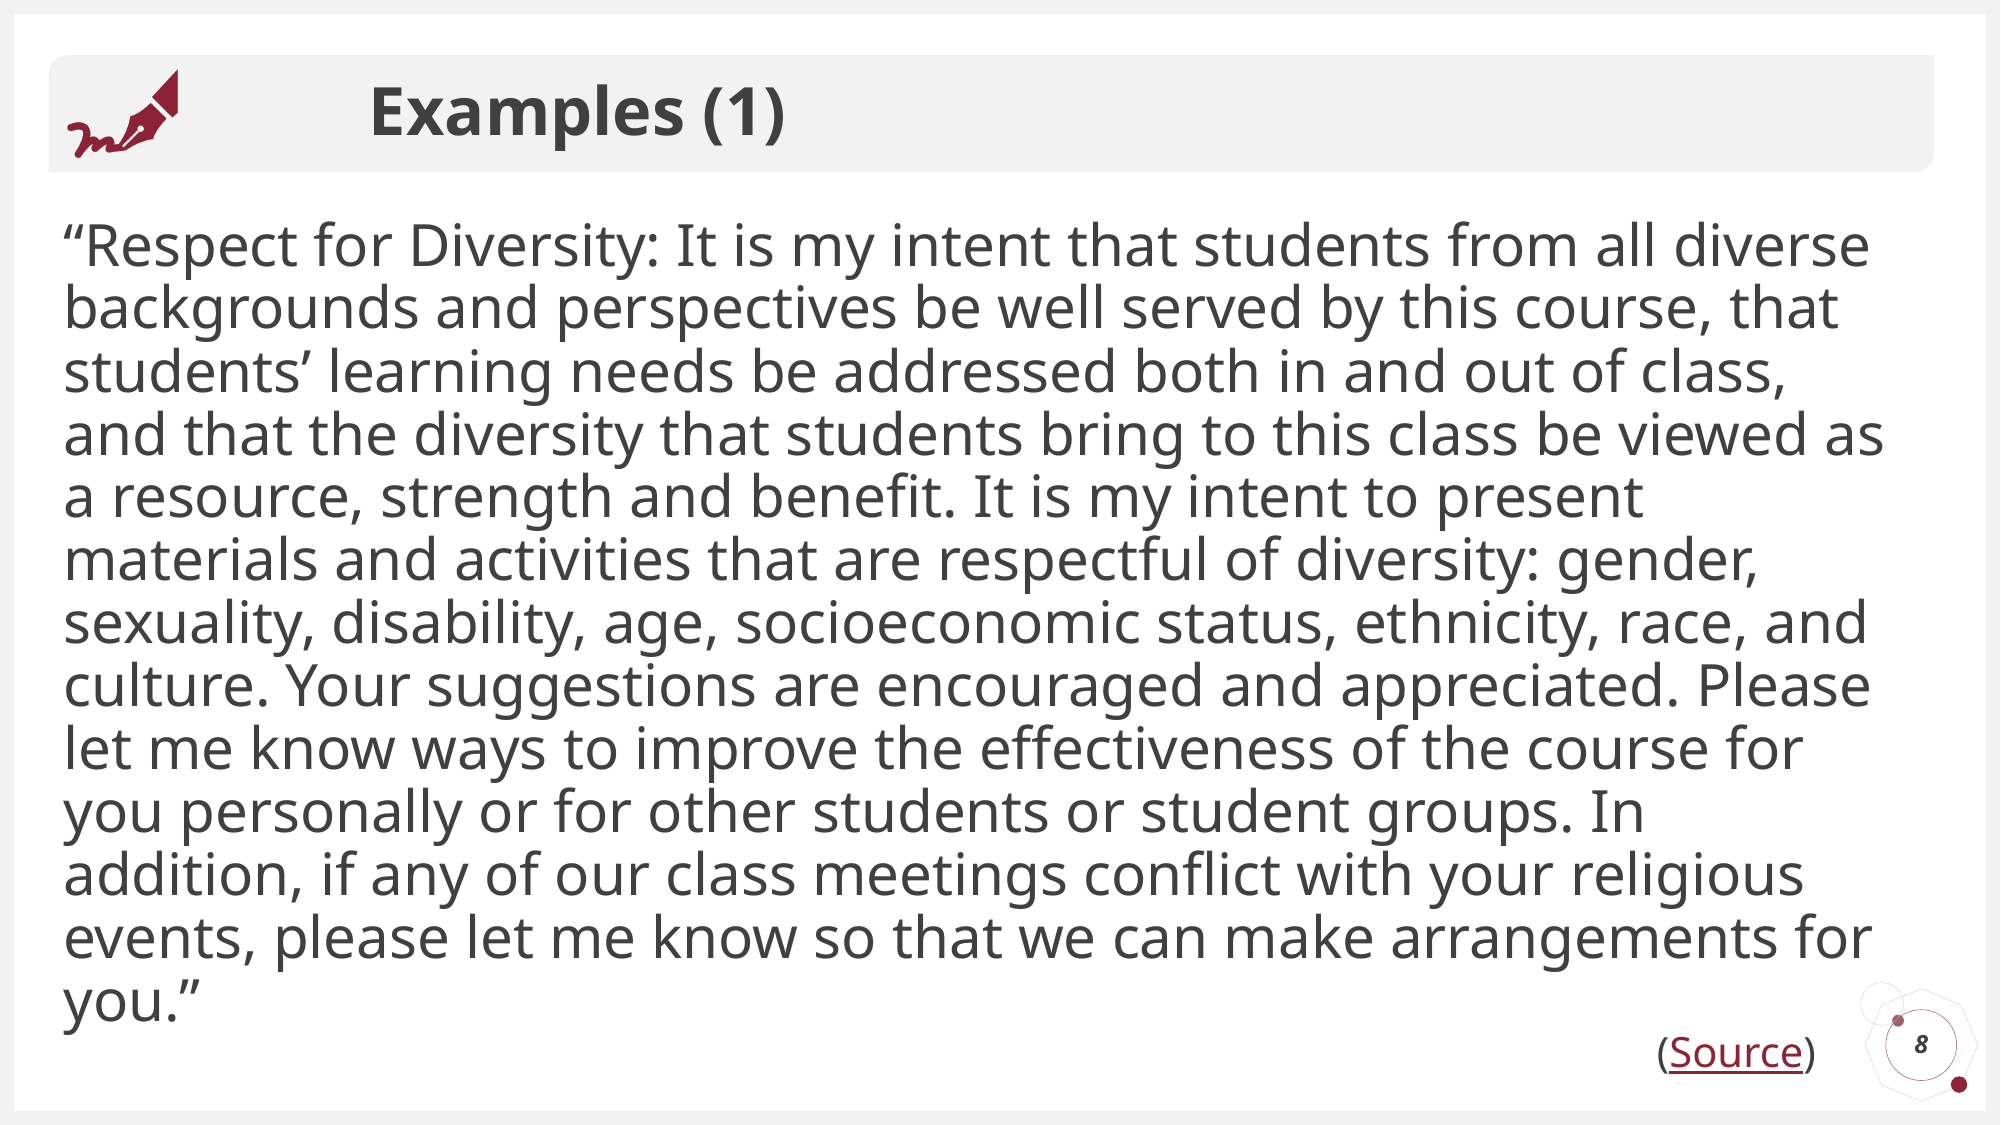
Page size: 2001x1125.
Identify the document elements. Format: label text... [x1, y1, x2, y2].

text_box “Respect for Diversity: It is my intent that students from all diverse backgrounds and perspectives be well served by this course, that students’ learning needs be addressed both in and out of class, and that the diversity that students bring to this class be viewed as a resource, strength and benefit. It is my intent to present materials and activities that are respectful of diversity: gender, sexuality, disability, age, socioeconomic status, ethnicity, race, and culture. Your suggestions are encouraged and appreciated. Please let me know ways to improve the effectiveness of the course for you personally or for other students or student groups. In addition, if any of our class meetings conflict with your religious events, please let me know so that we can make arrangements for you.” [48, 208, 1905, 1068]
slide_number 8 [1902, 1009, 1957, 1081]
picture [65, 57, 180, 172]
text_box (Source) [1570, 1017, 1902, 1093]
text_box Examples (1) [48, 55, 1934, 173]
